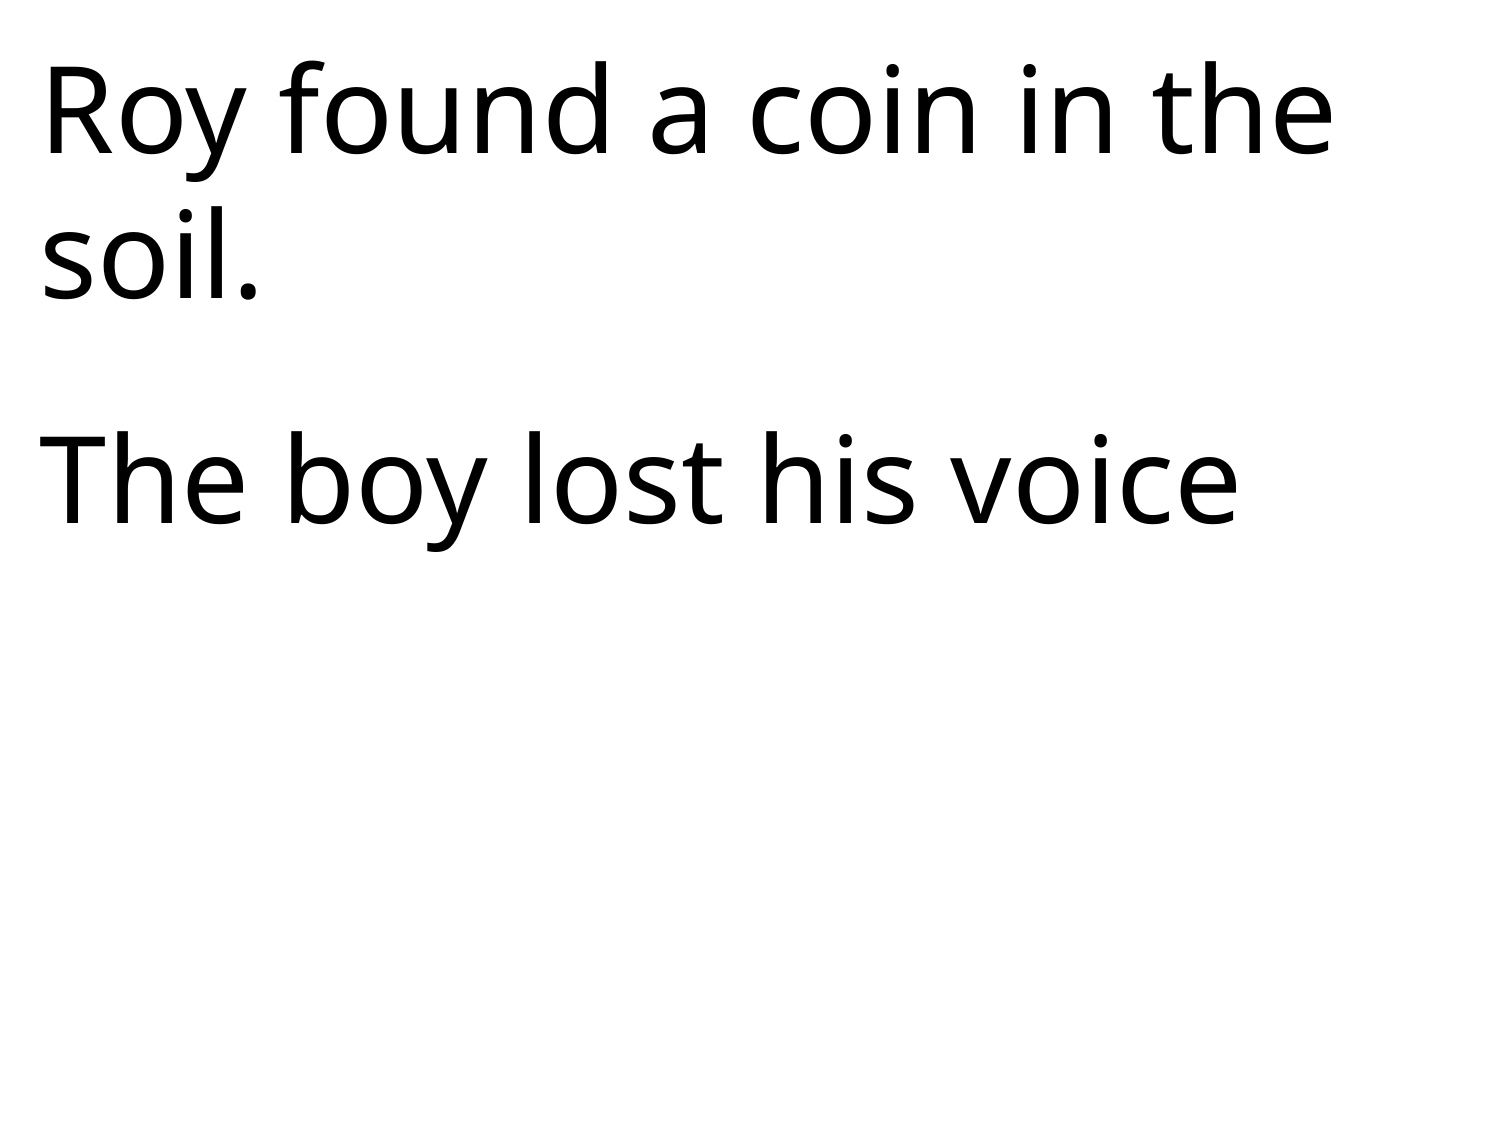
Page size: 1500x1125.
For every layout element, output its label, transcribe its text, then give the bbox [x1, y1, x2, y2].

text_box Roy found a coin in the soil. The boy lost his voice [25, 25, 1482, 555]
